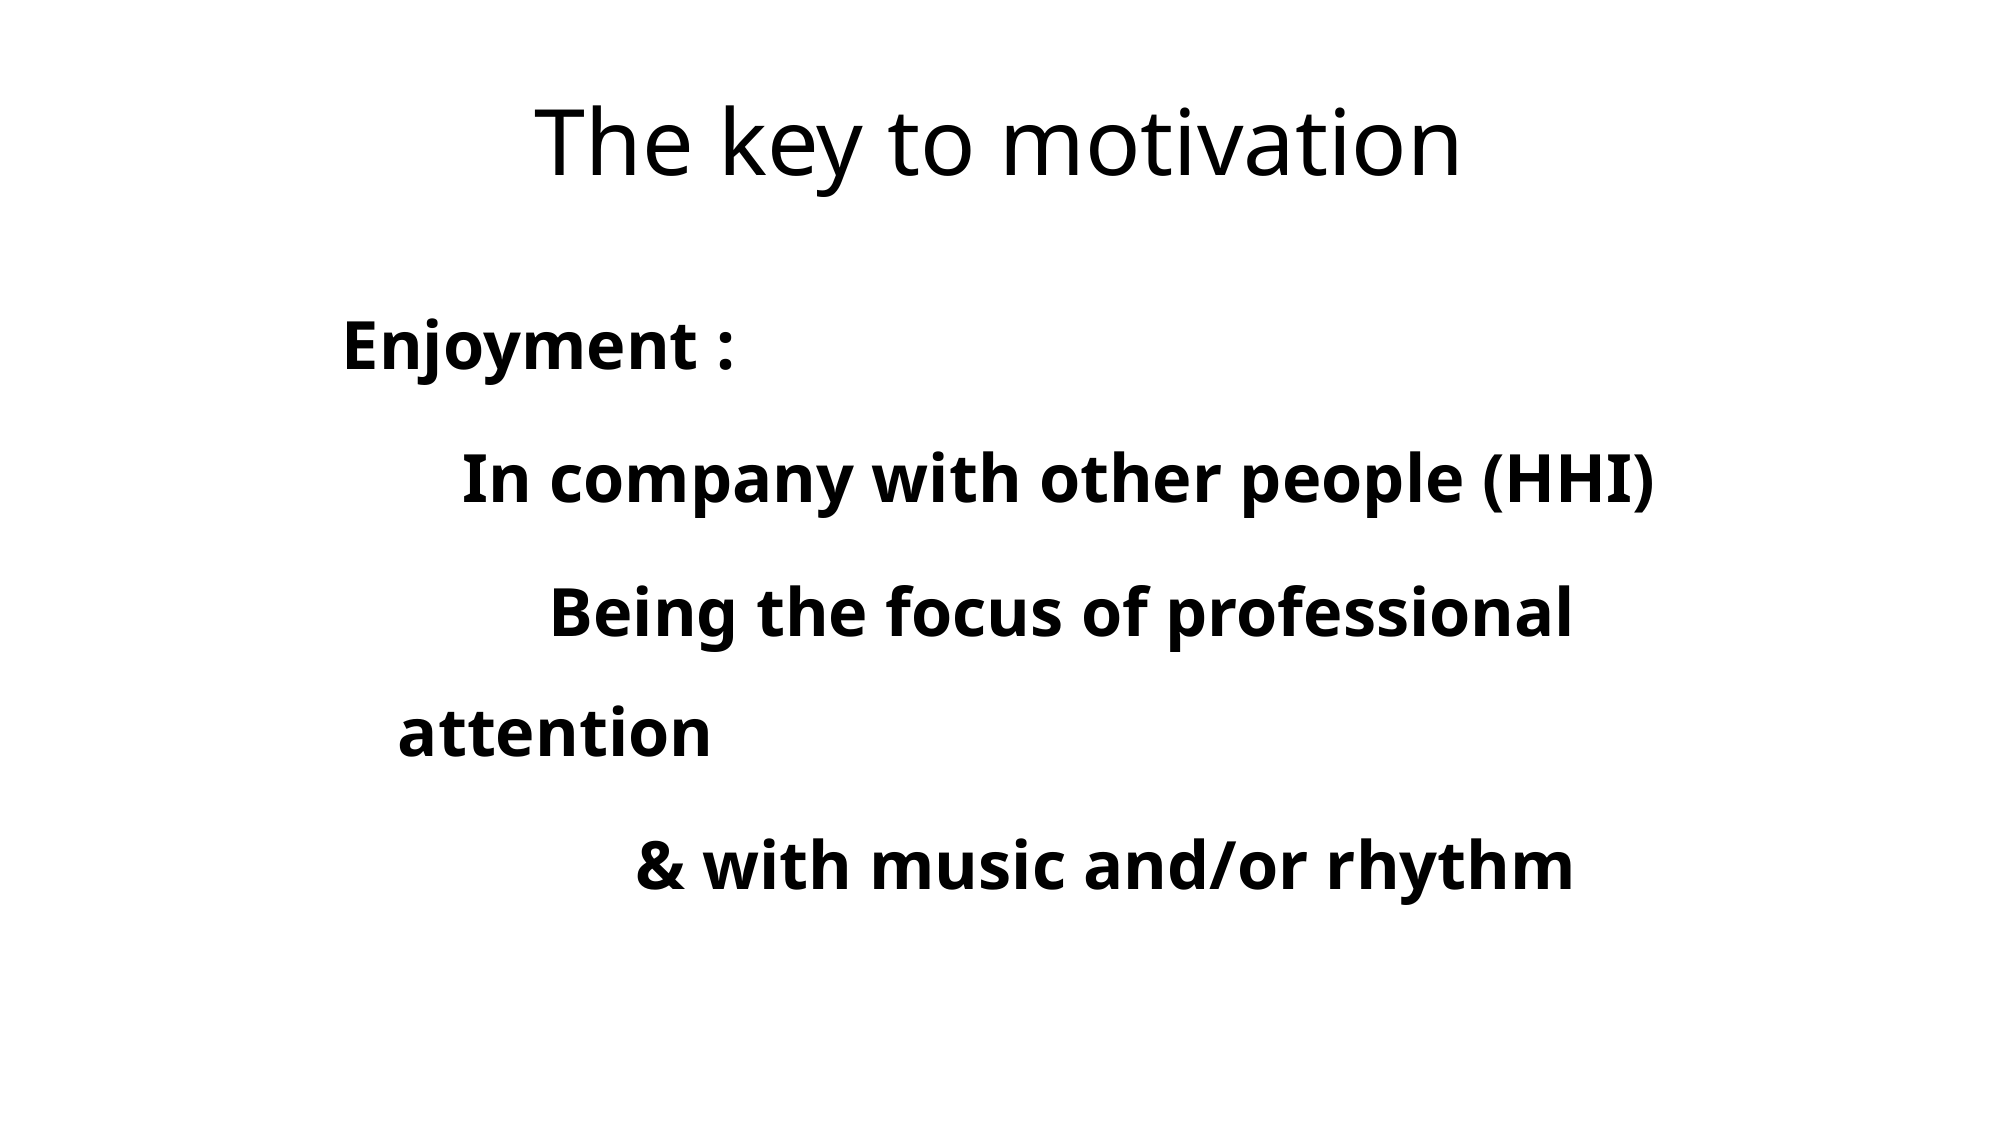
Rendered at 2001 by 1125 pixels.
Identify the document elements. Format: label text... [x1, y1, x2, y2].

list Enjoyment : In company with other people (HHI) Being the focus of professional attention & with music and/or rhythm [326, 255, 1677, 998]
title The key to motivation [99, 45, 1900, 233]
